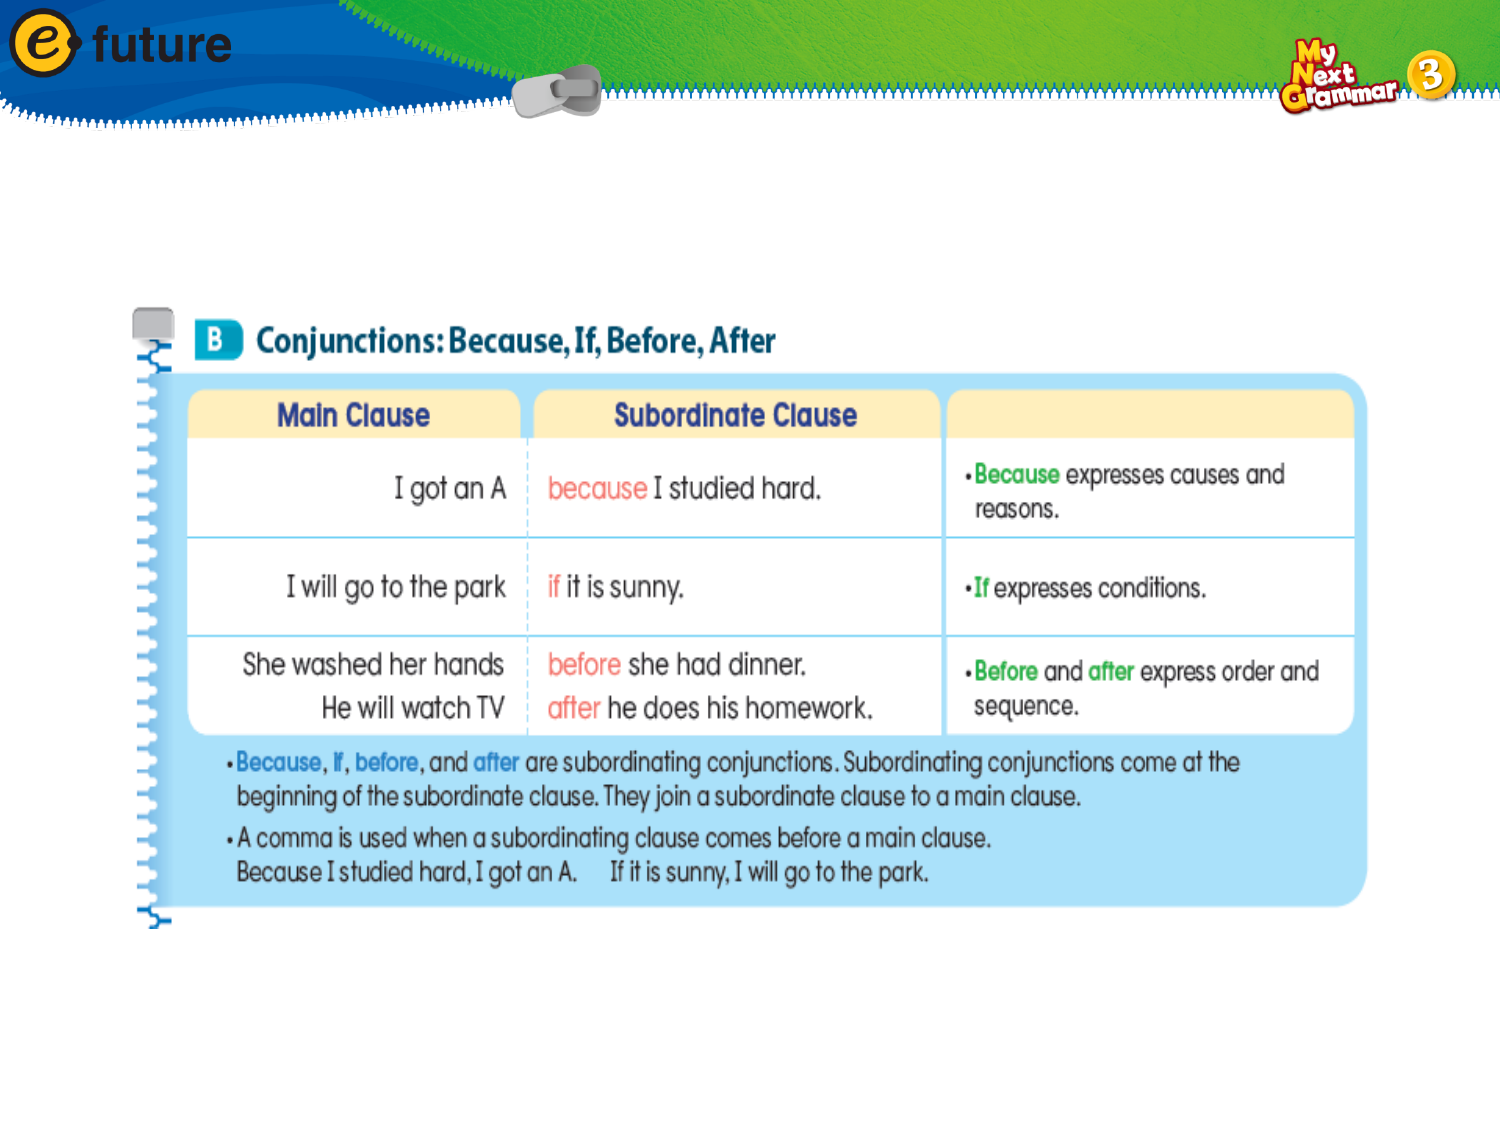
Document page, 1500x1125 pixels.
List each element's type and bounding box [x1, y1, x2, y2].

picture [128, 304, 1372, 929]
picture [0, 0, 1500, 134]
